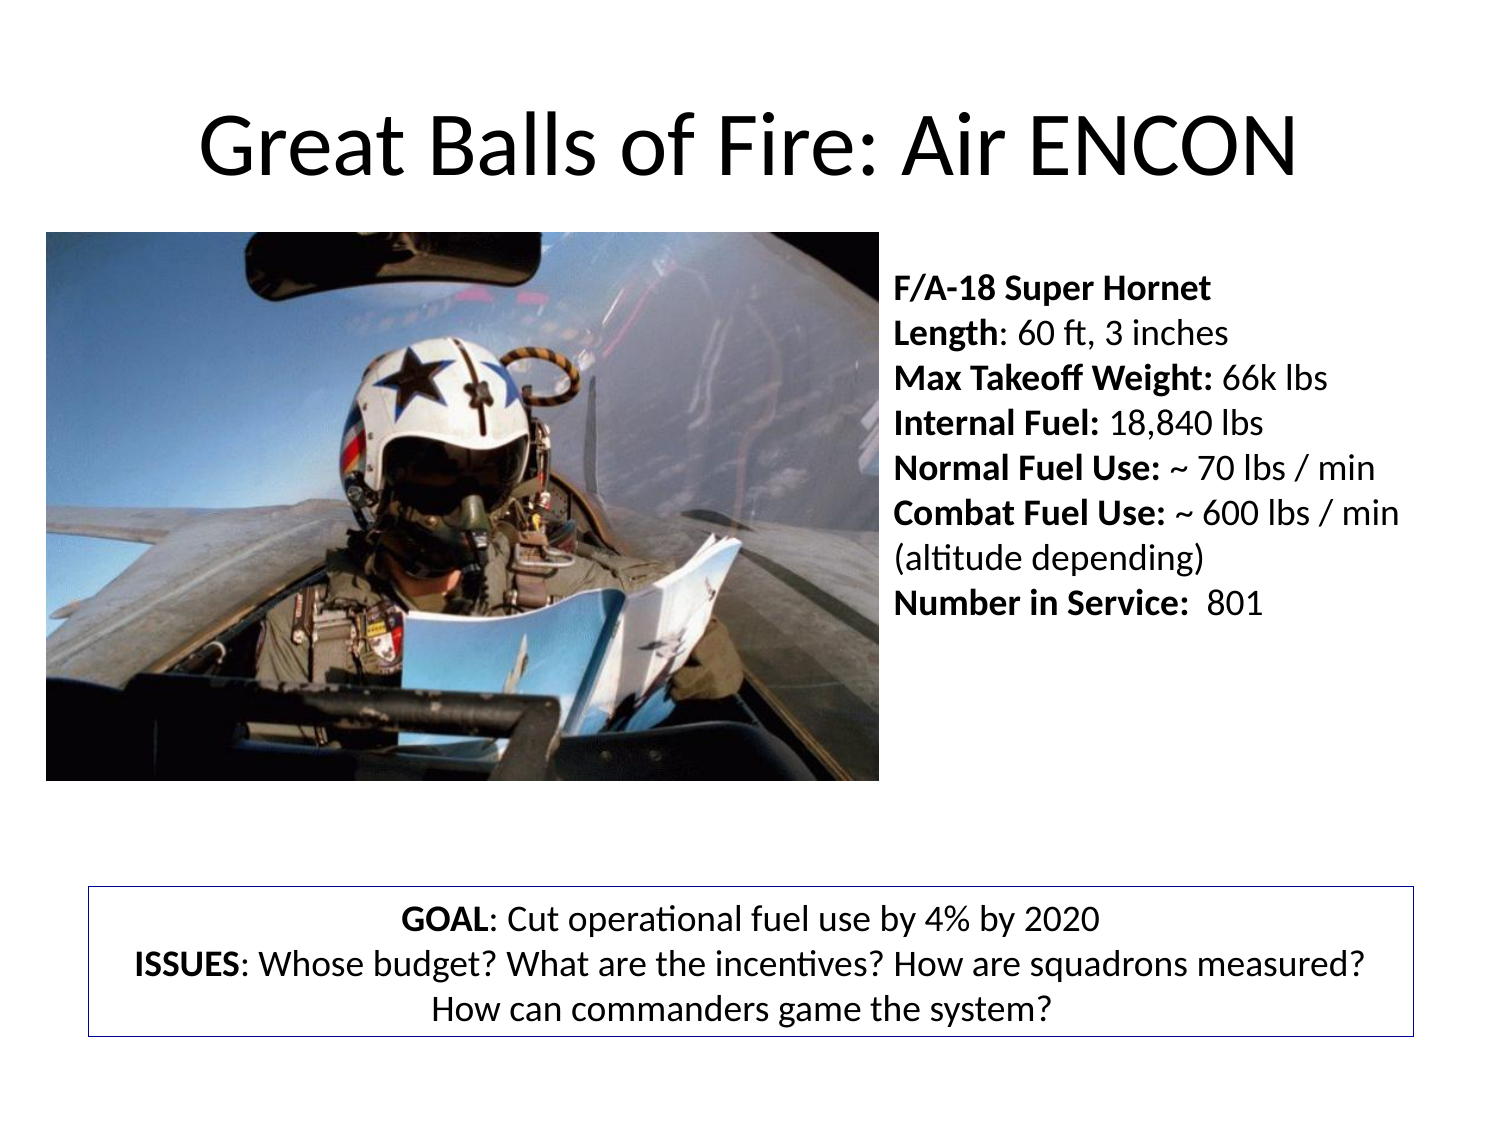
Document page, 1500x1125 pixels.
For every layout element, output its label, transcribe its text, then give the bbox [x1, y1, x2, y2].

text_box GOAL: Cut operational fuel use by 4% by 2020 ISSUES: Whose budget? What are the incentives? How are squadrons measured? How can commanders game the system? [88, 886, 1414, 1037]
text_box F/A-18 Super Hornet Length: 60 ft, 3 inches Max Takeoff Weight: 66k lbs Internal Fuel: 18,840 lbs Normal Fuel Use: ~ 70 lbs / min Combat Fuel Use: ~ 600 lbs / min (altitude depending) Number in Service: 801 [883, 255, 1425, 631]
title Great Balls of Fire: Air ENCON [75, 45, 1425, 233]
picture [45, 232, 879, 782]
